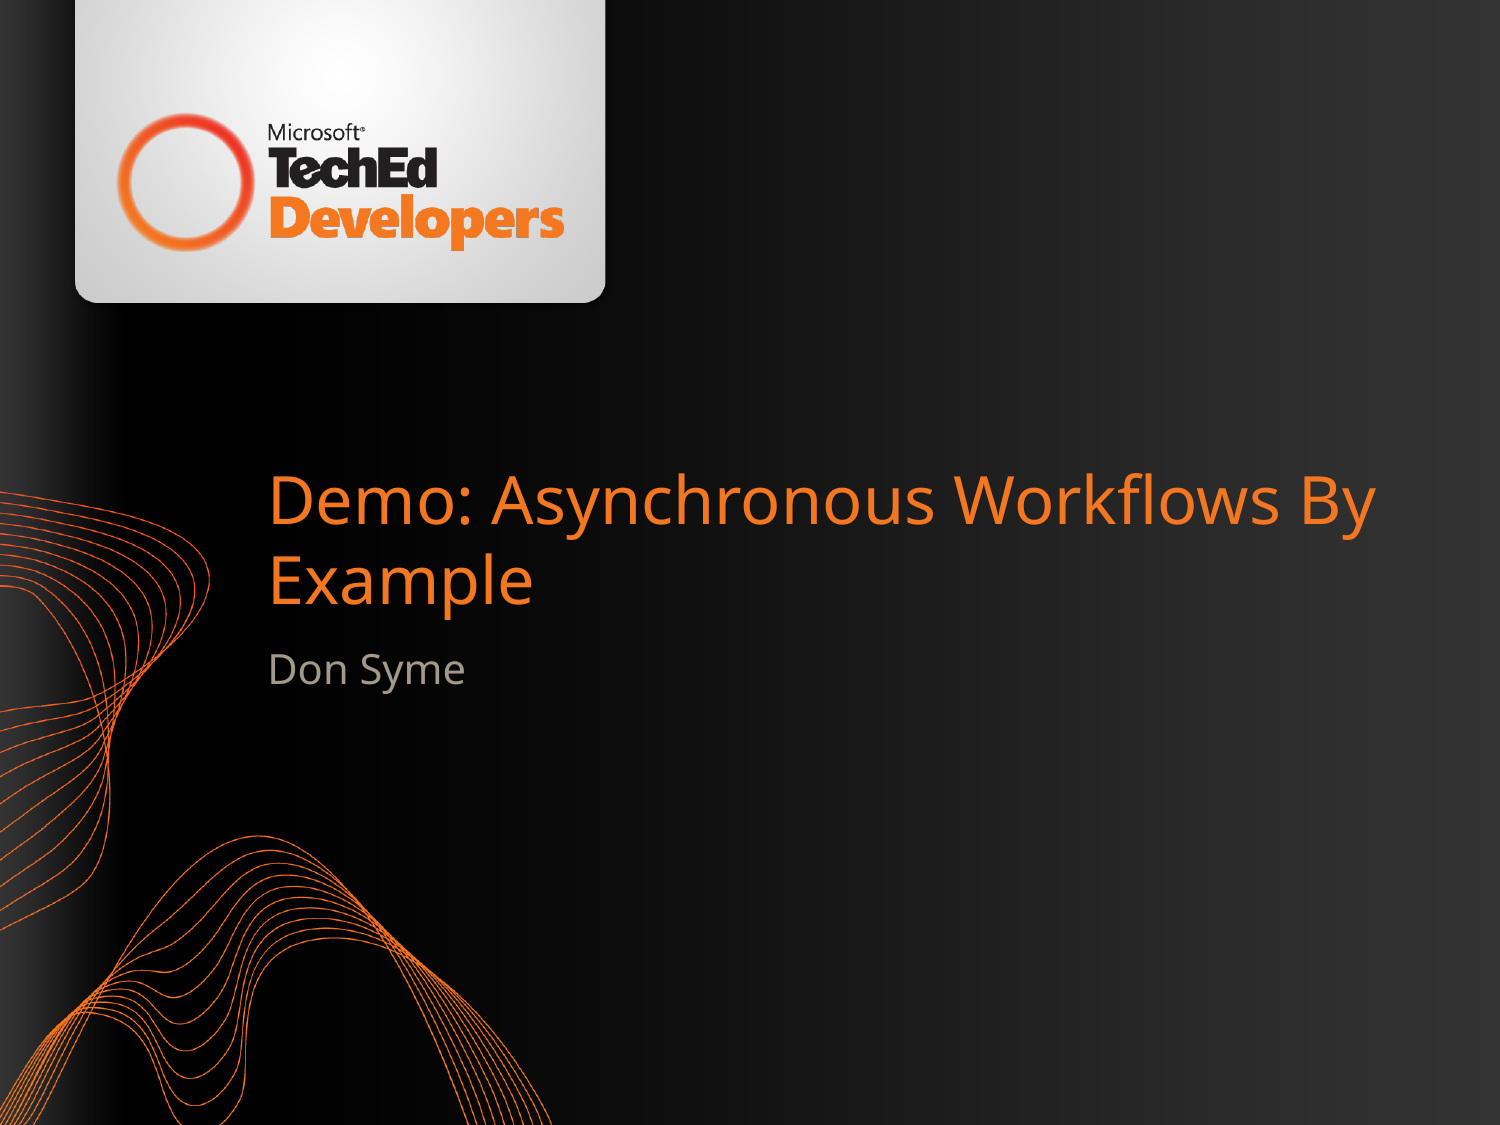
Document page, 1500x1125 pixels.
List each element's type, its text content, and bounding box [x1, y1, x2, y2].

subtitle Don Syme [252, 634, 1418, 822]
title Demo: Asynchronous Workflows By Example [252, 342, 1418, 626]
picture [0, 0, 1500, 1125]
